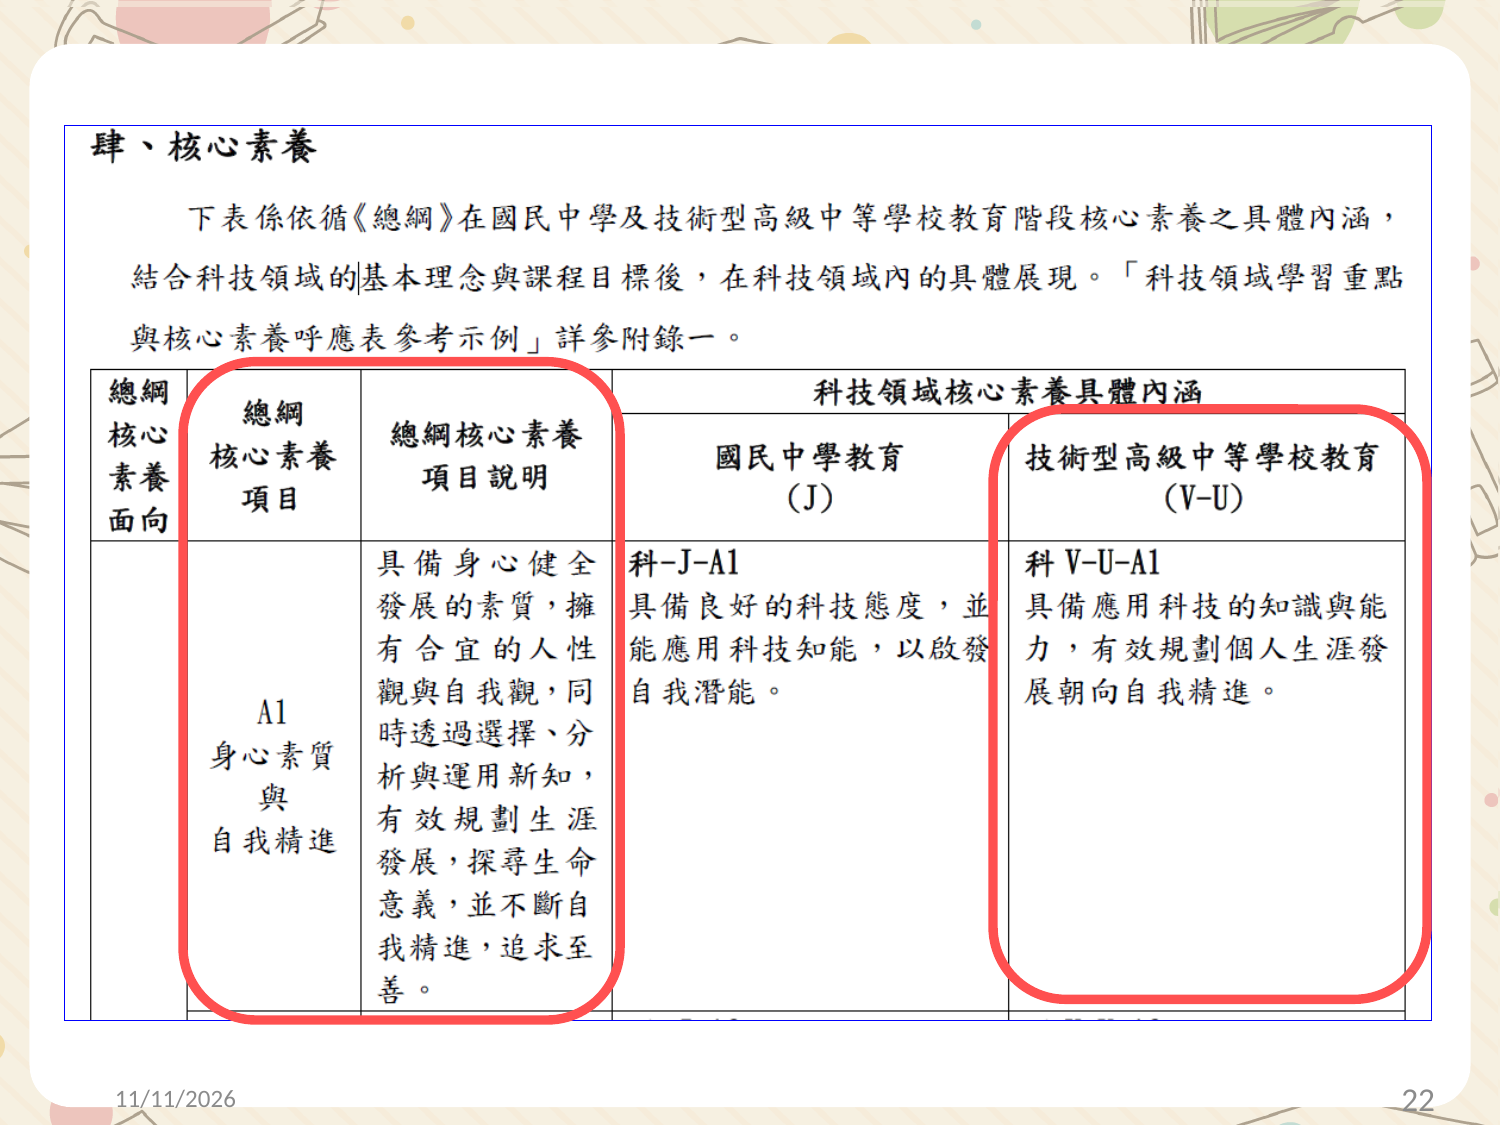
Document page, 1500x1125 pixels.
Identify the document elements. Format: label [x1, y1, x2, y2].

picture [64, 125, 1432, 1021]
